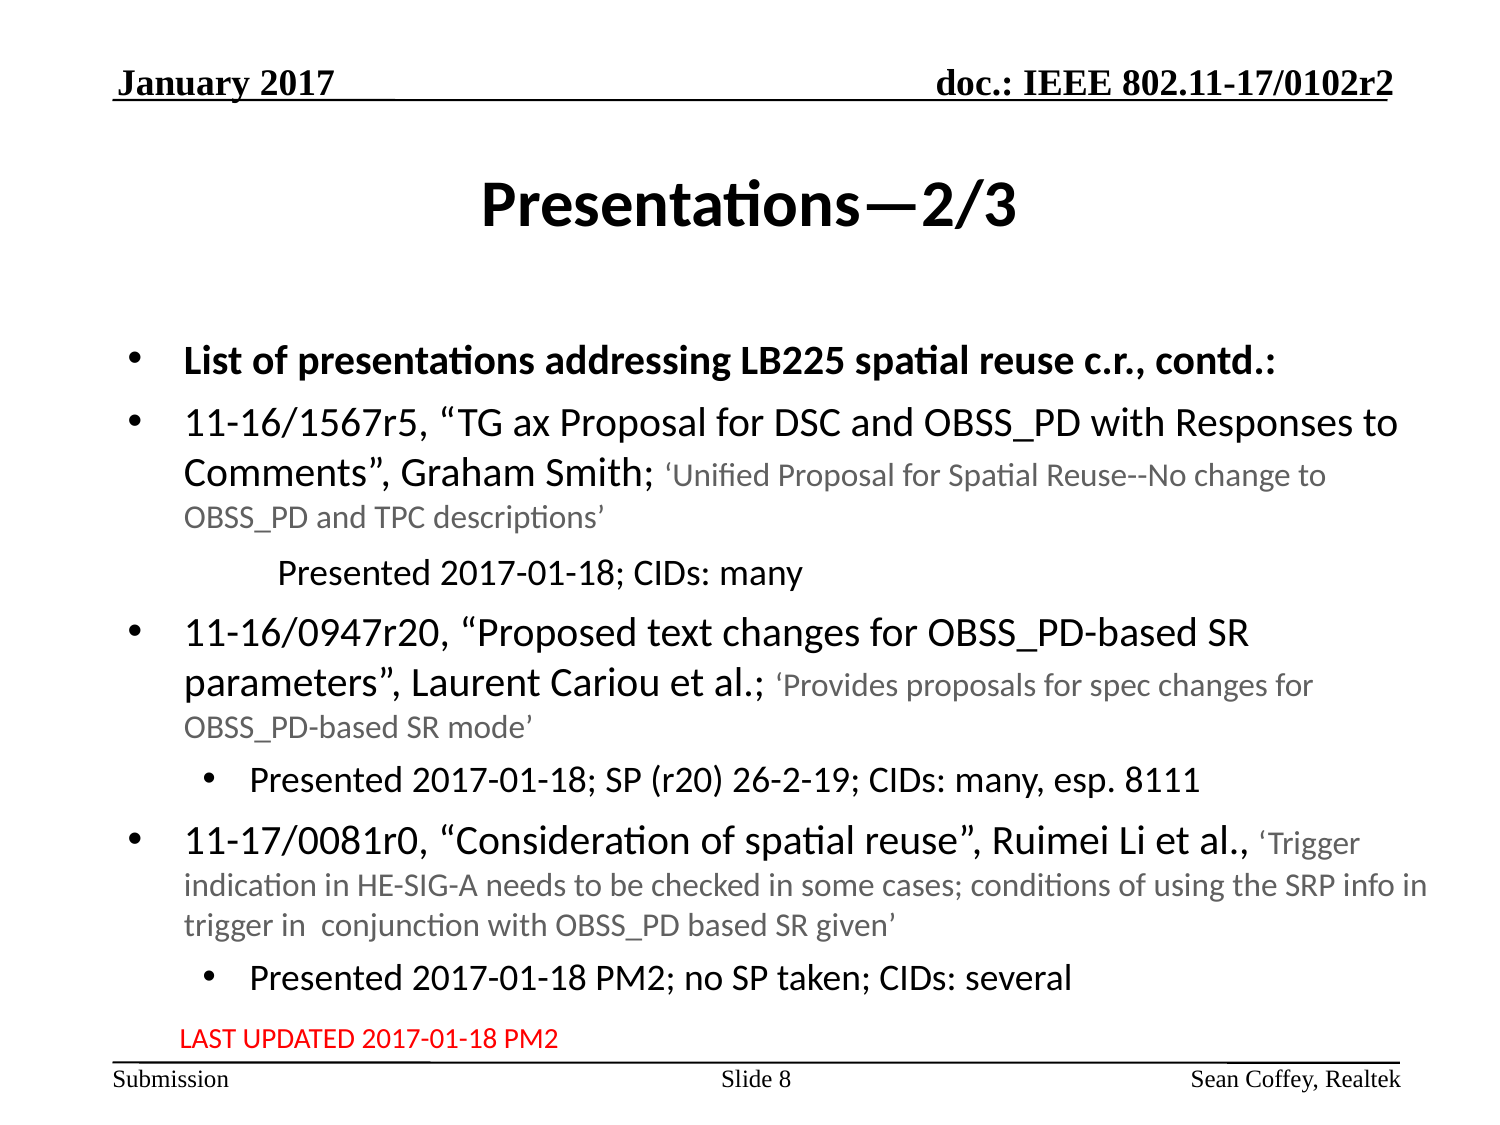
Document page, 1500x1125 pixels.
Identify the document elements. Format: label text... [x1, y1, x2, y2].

slide_number Slide 8 [712, 1061, 800, 1123]
list List of presentations addressing LB225 spatial reuse c.r., contd.: 11-16/1567r5, “TG ax Proposal for DSC and OBSS_PD with Responses to Comments”, Graham Smith; ‘Unified Proposal for Spatial Reuse--No change to OBSS_PD and TPC descriptions’ Presented 2017-01-18; CIDs: many 11-16/0947r20, “Proposed text changes for OBSS_PD-based SR parameters”, Laurent Cariou et al.; ‘Provides proposals for spec changes for OBSS_PD-based SR mode’ Presented 2017-01-18; SP (r20) 26-2-19; CIDs: many, esp. 8111 11-17/0081r0, “Consideration of spatial reuse”, Ruimei Li et al., ‘Trigger indication in HE-SIG-A needs to be checked in some cases; conditions of using the SRP info in trigger in conjunction with OBSS_PD based SR given’ Presented 2017-01-18 PM2; no SP taken; CIDs: several [112, 324, 1451, 1001]
title Presentations—2/3 [112, 112, 1388, 288]
footer Sean Coffey, Realtek [902, 1061, 1402, 1093]
text_box LAST UPDATED 2017-01-18 PM2 [164, 1011, 575, 1062]
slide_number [116, 58, 542, 104]
